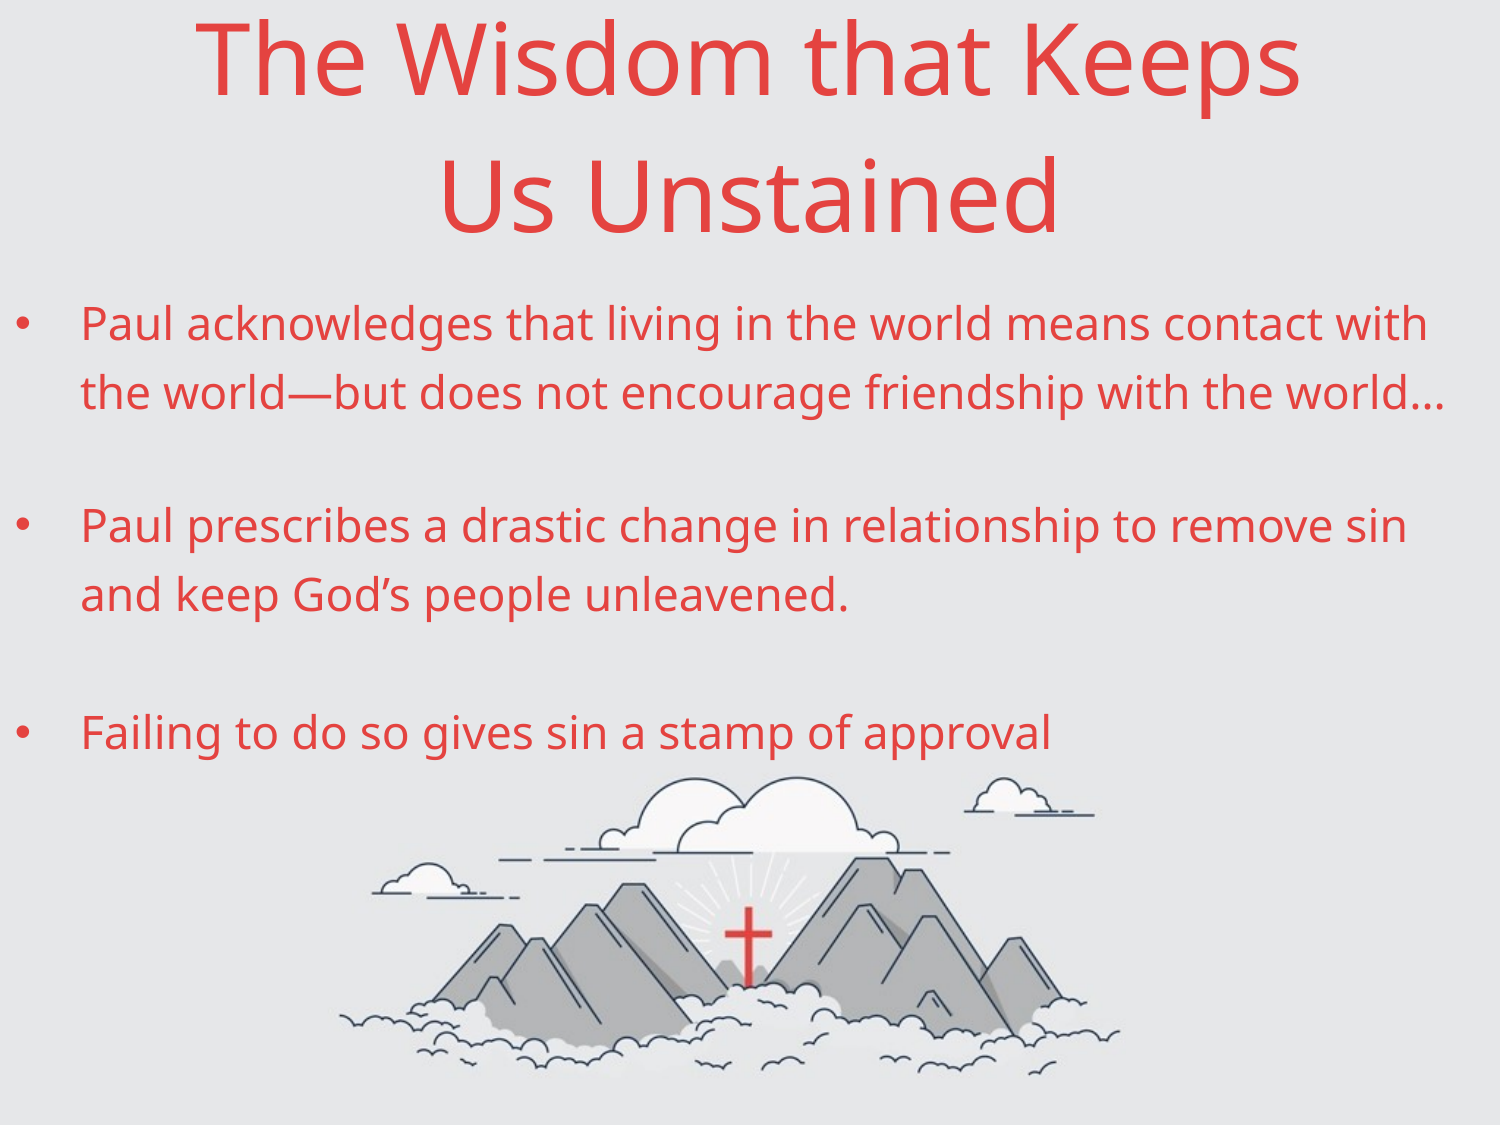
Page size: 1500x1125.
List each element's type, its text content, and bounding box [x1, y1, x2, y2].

text_box Paul acknowledges that living in the world means contact with the world—but does not encourage friendship with the world… Paul prescribes a drastic change in relationship to remove sin and keep God’s people unleavened. Failing to do so gives sin a stamp of approval [0, 277, 1500, 848]
picture [0, 848, 1500, 1125]
list The Wisdom that Keeps Us Unstained [0, 0, 1500, 277]
